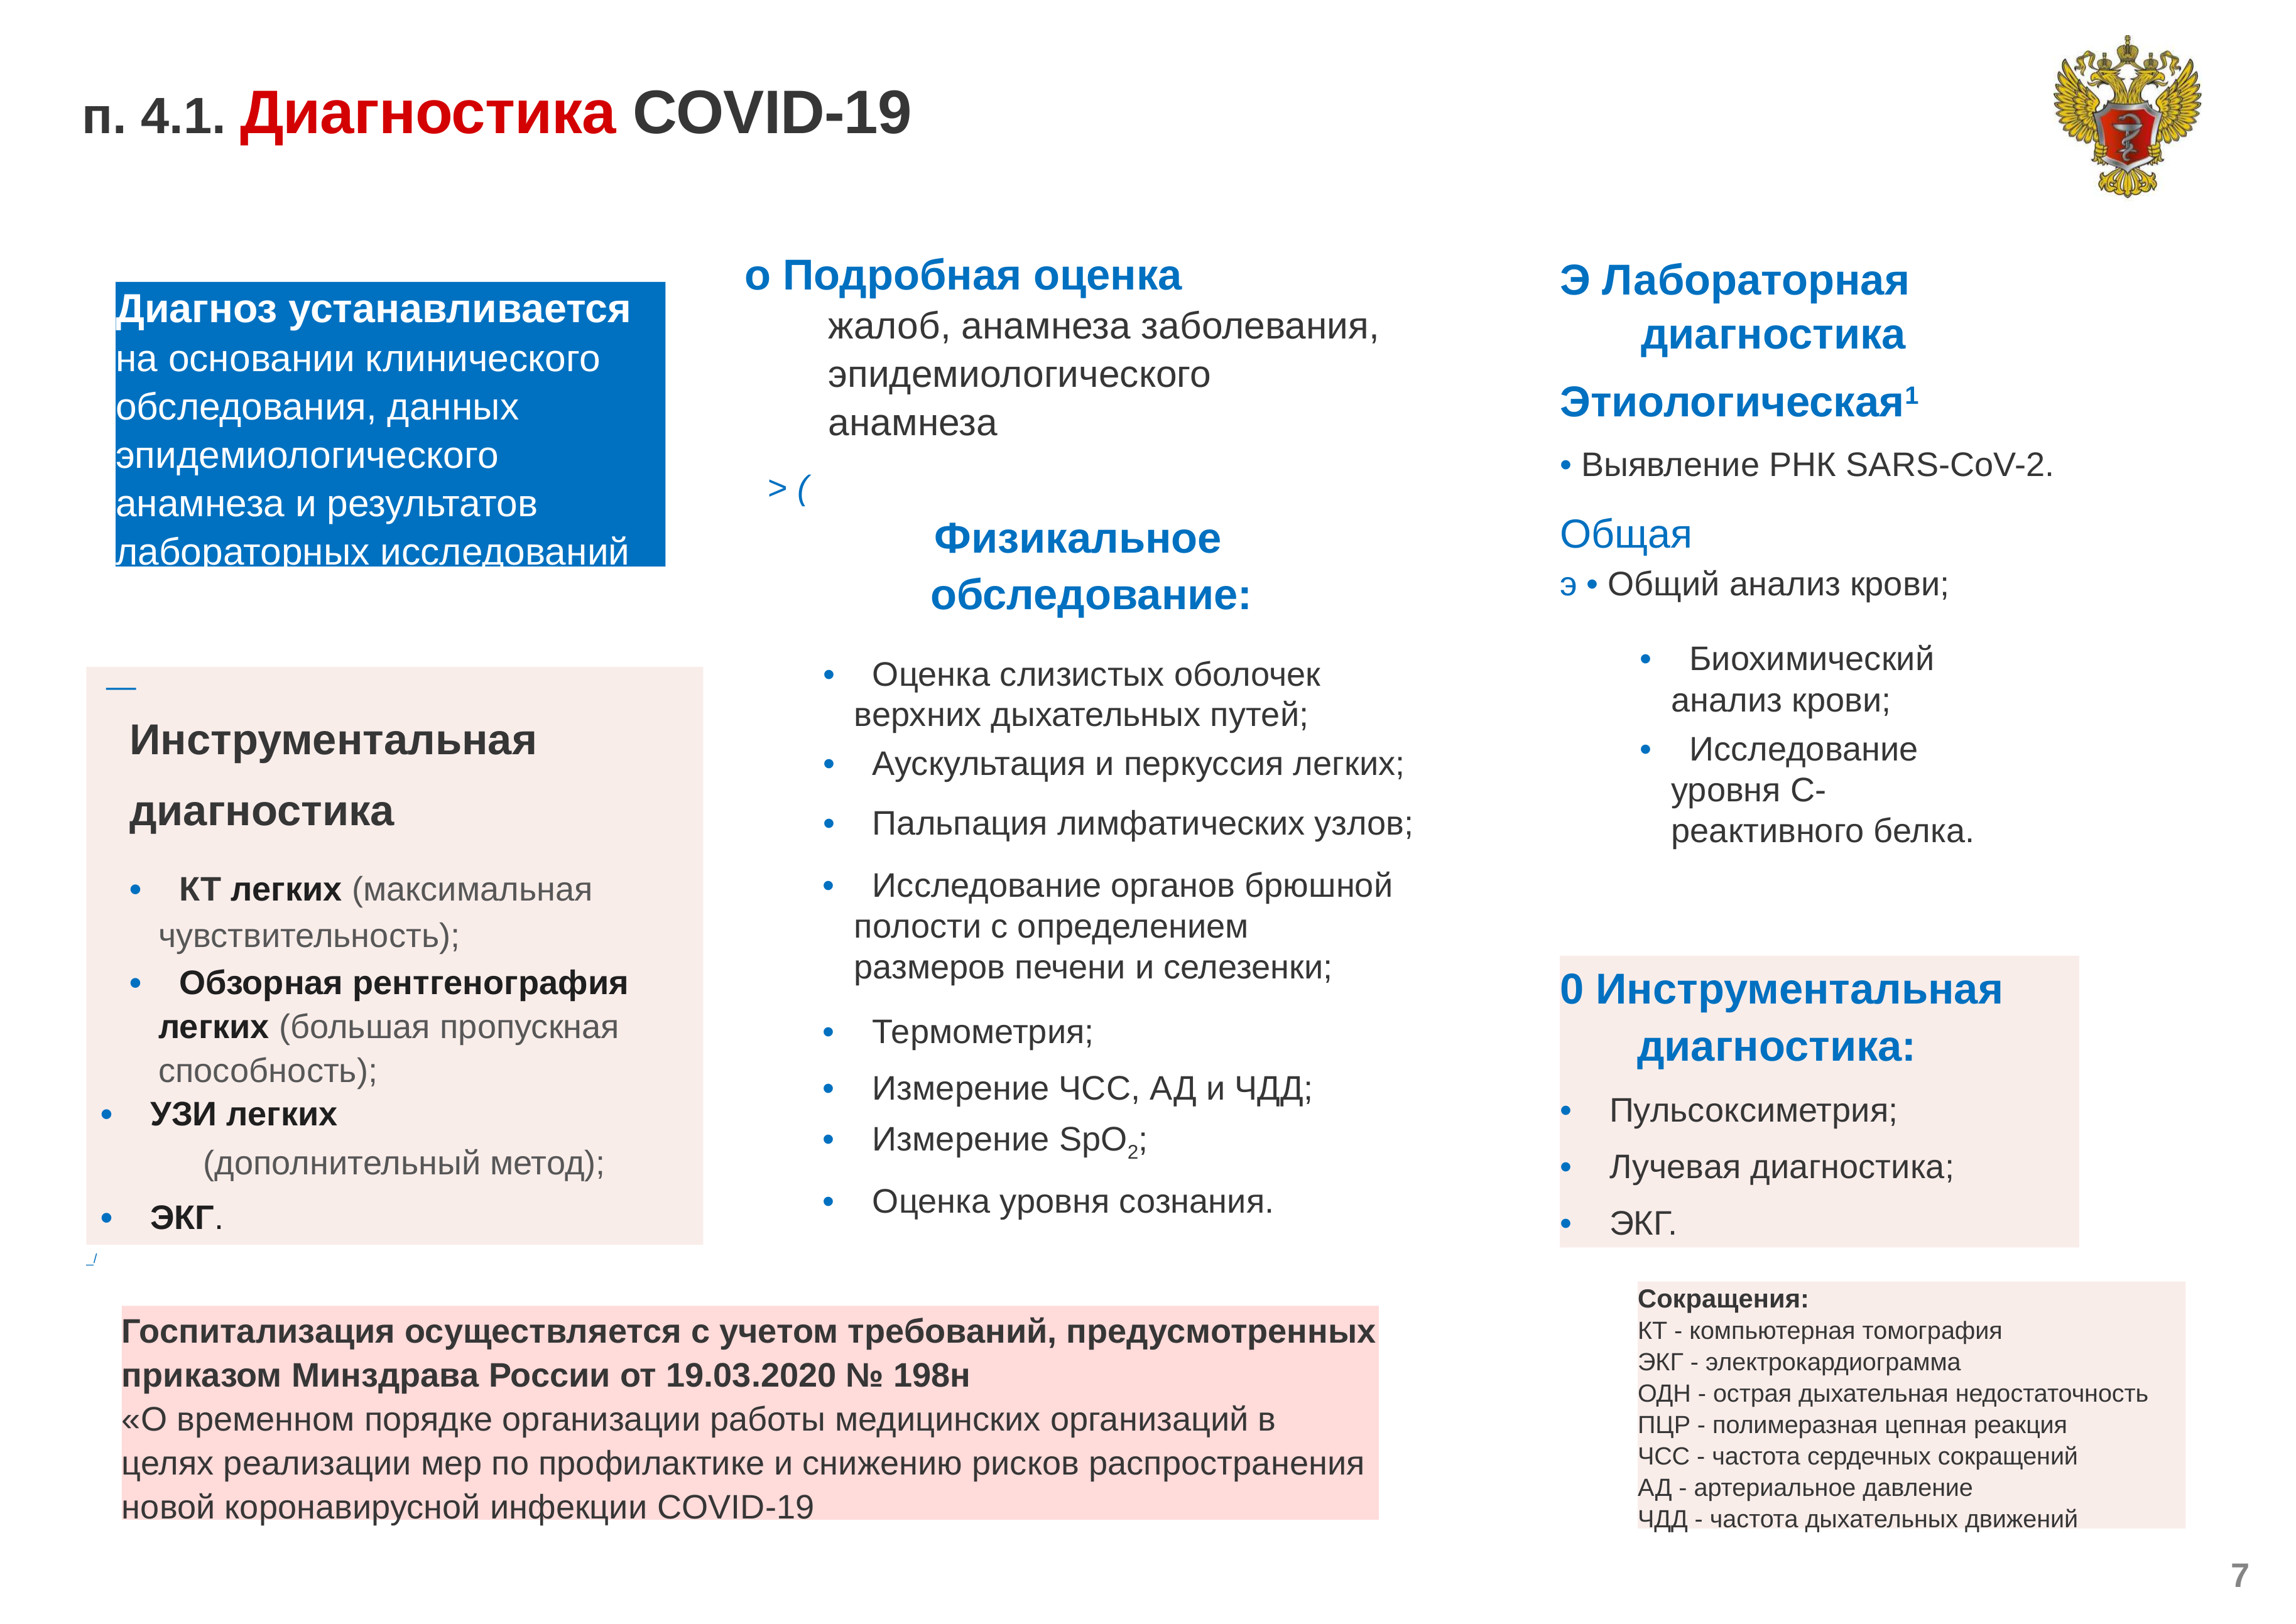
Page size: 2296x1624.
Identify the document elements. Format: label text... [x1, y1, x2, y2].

text_box • Оценка слизистых оболочек верхних дыхательных путей; • Аускультация и перкуссия легких; • Пальпация лимфатических узлов; [822, 652, 1439, 842]
text_box Диагноз устанавливается на основании клинического обследования, данных эпидемиологического анамнеза и результатов лабораторных исследований [116, 281, 666, 567]
text_box — Инструментальная диагностика • КТ легких (максимальная чувствительность); • Обзорная рентгенография легких (большая пропускная способность); • УЗИ легких (дополнительный метод); • ЭКГ. _/ [86, 666, 704, 1245]
picture [2054, 35, 2202, 208]
text_box 0 Инструментальная диагностика: • Пульсоксиметрия; • Лучевая диагностика; • ЭКГ. [1560, 955, 2079, 1248]
text_box Э Лабораторная диагностика Этиологическая1 • Выявление РНК SARS-CoV-2. Общая э • Общий анализ крови; [1560, 249, 2141, 627]
text_box Сокращения: КТ - компьютерная томография ЭКГ - электрокардиограмма ОДН - острая дыхательная недостаточность ПЦР - полимеразная цепная реакция ЧСС - частота сердечных сокращений АД - артериальное давление ЧДД - частота дыхательных движений [1638, 1281, 2186, 1529]
text_box 7 [2230, 1552, 2251, 1583]
text_box п. 4.1. Диагностика COVID-19 [82, 72, 948, 131]
text_box • Исследование органов брюшной полости с определением размеров печени и селезенки; • Термометрия; • Измерение ЧСС, АД и ЧДД; • Измерение SpO2; • Оценка уровня сознания. [822, 862, 1408, 1207]
text_box Госпитализация осуществляется с учетом требований, предусмотренных приказом Минздрава России от 19.03.2020 № 198н «О временном порядке организации работы медицинских организаций в целях реализации мер по профилактике и снижению рисков распространения новой коронавирусной инфекции COVID-19 [121, 1306, 1379, 1520]
text_box • Биохимический анализ крови; • Исследование уровня С-реактивного белка. [1640, 636, 2017, 810]
text_box о Подробная оценка жалоб, анамнеза заболевания, эпидемиологического анамнеза > ( Физикальное 2 обследование: [744, 249, 1415, 630]
